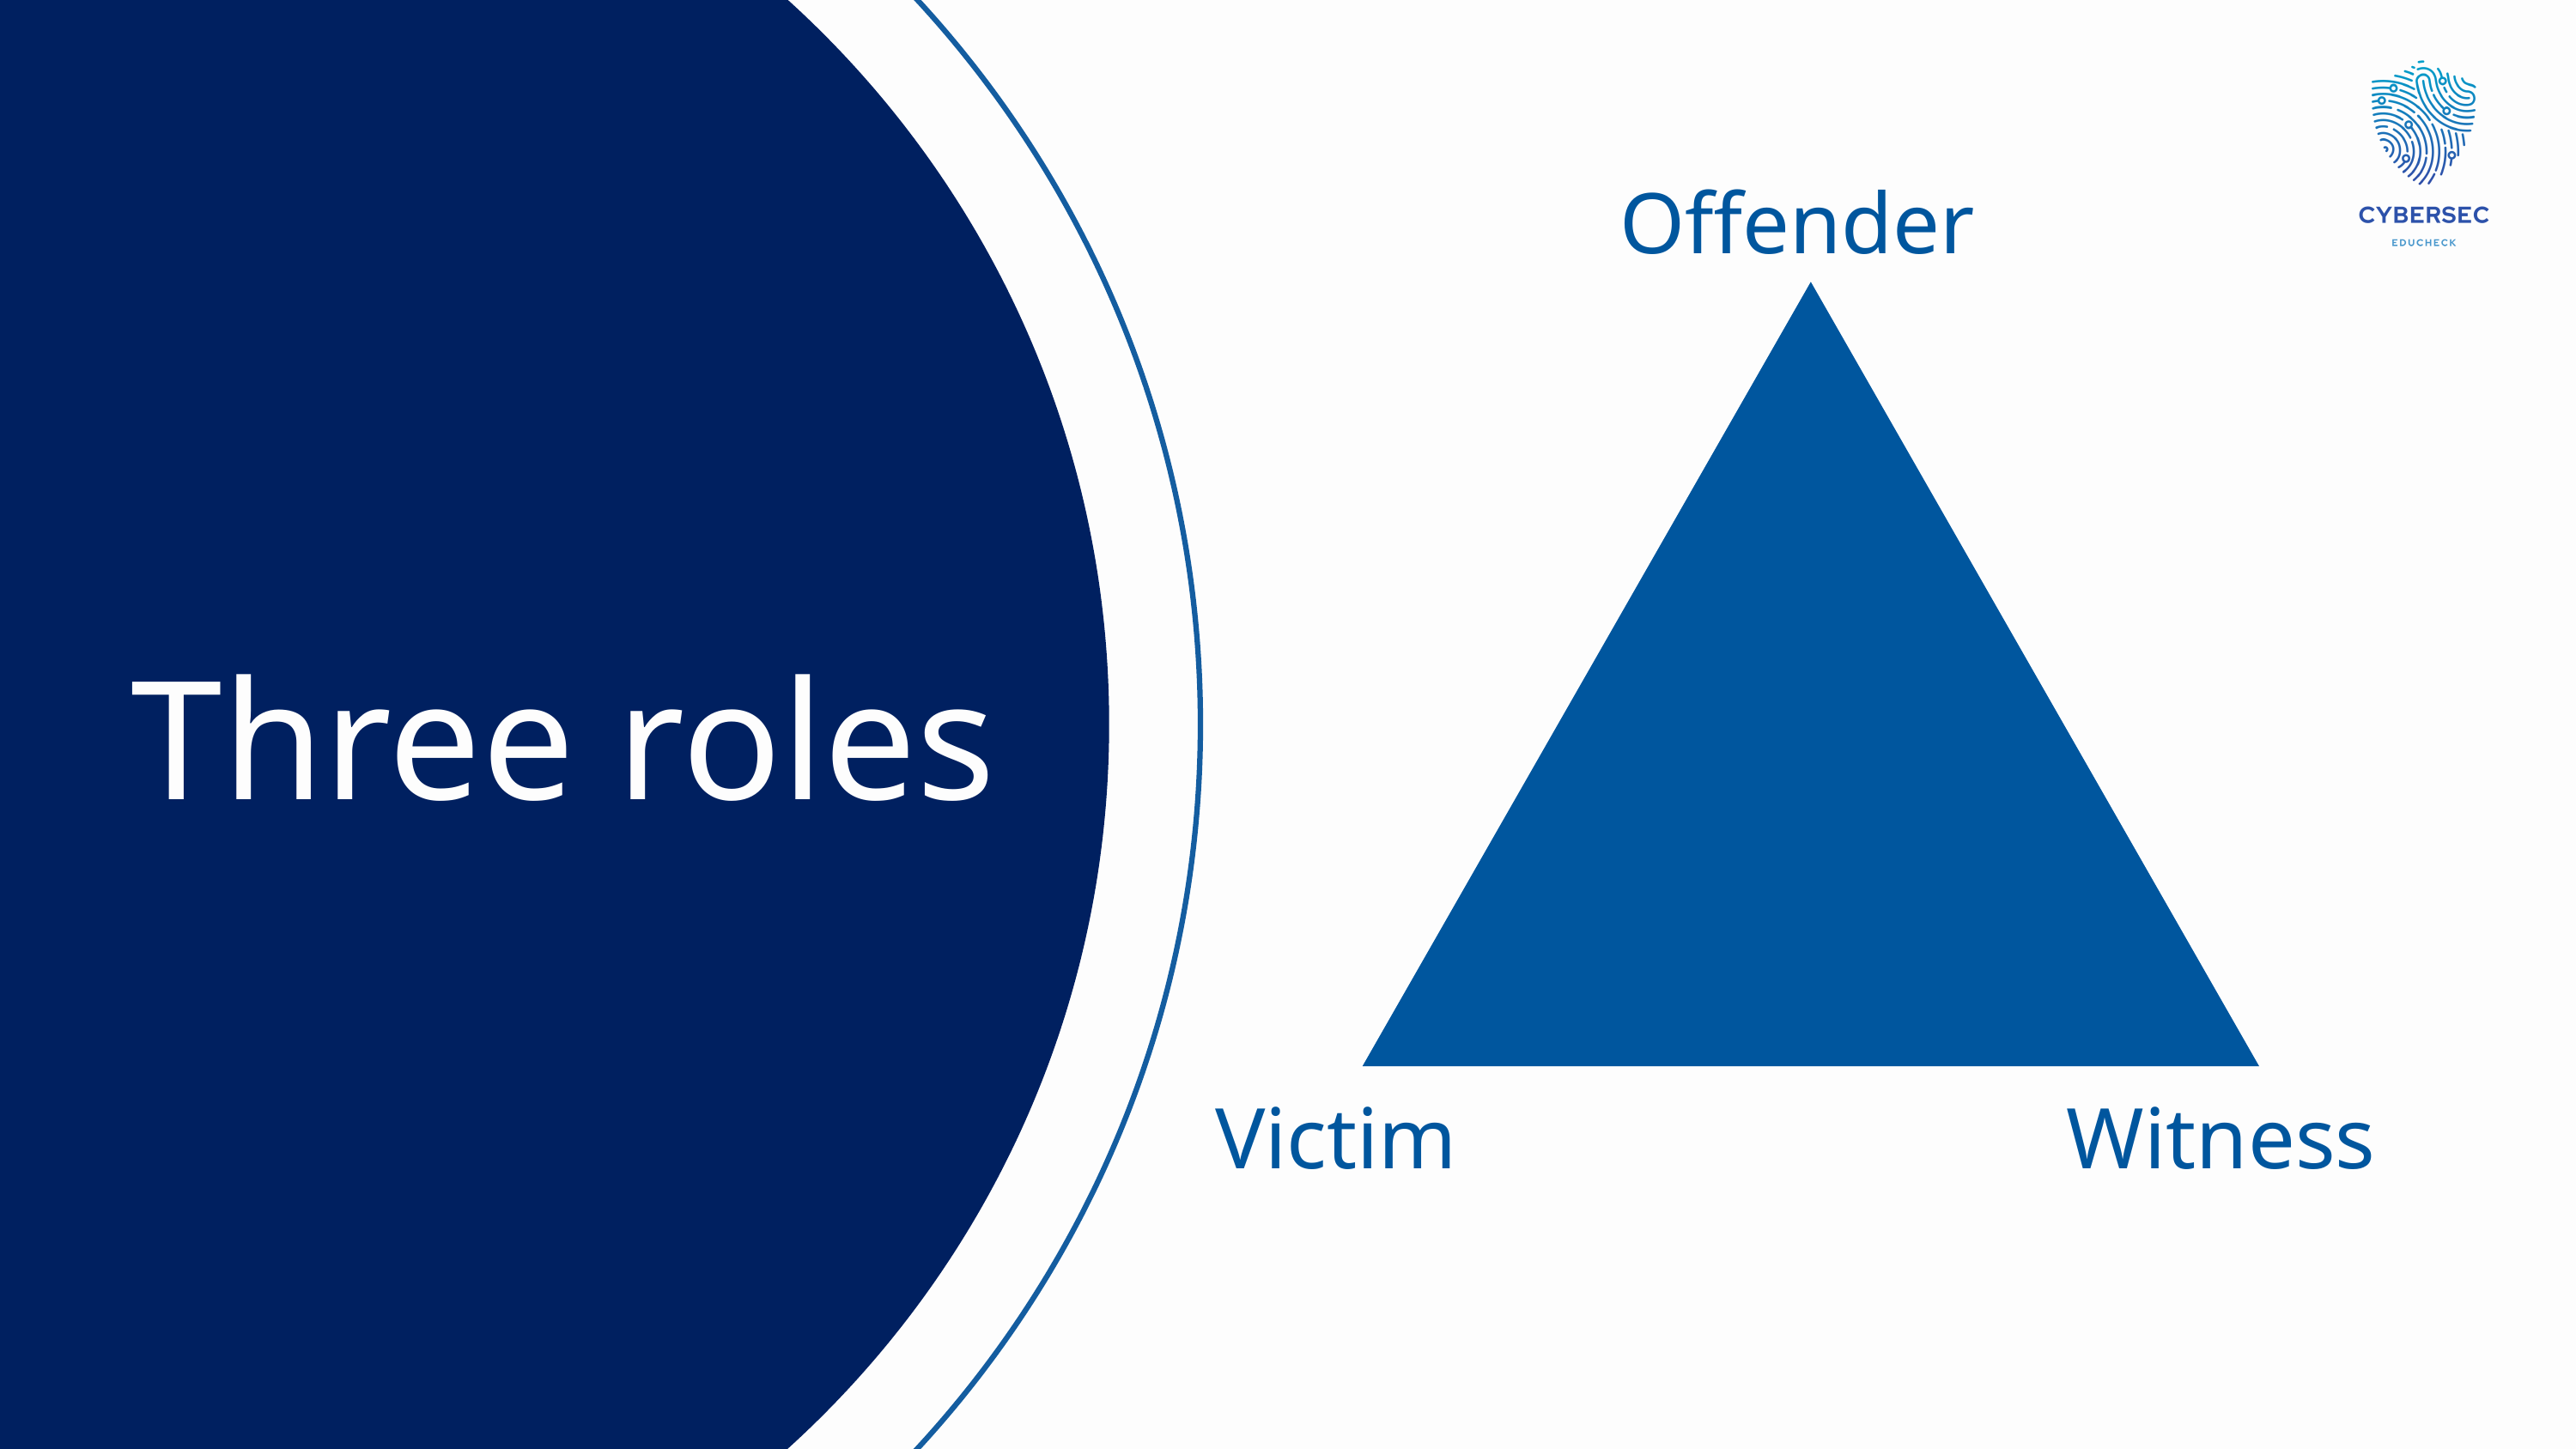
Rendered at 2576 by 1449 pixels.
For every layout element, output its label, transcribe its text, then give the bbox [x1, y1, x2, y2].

text_box Witness [2066, 1068, 2452, 1185]
text_box Offender [1619, 153, 2062, 270]
text_box Victim [1215, 1068, 1510, 1185]
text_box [0, 0, 1201, 1449]
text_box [1362, 282, 2260, 1067]
text_box [2261, 0, 2576, 321]
